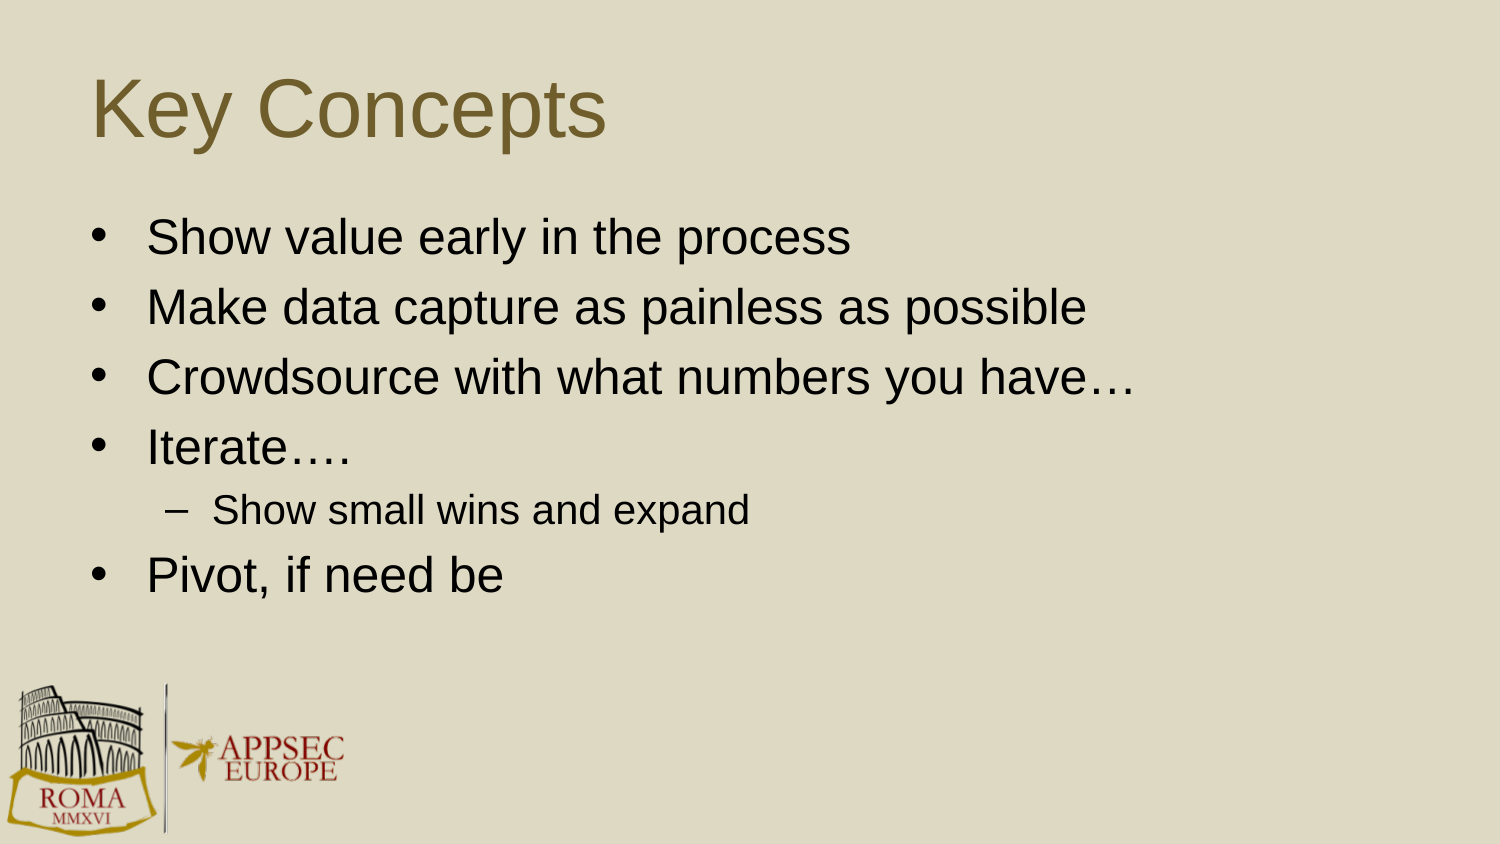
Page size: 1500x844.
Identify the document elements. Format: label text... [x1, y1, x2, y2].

list Show value early in the process Make data capture as painless as possible Crowdsource with what numbers you have… Iterate…. Show small wins and expand Pivot, if need be [75, 196, 1425, 705]
picture [0, 621, 370, 844]
title Key Concepts [75, 33, 1425, 175]
